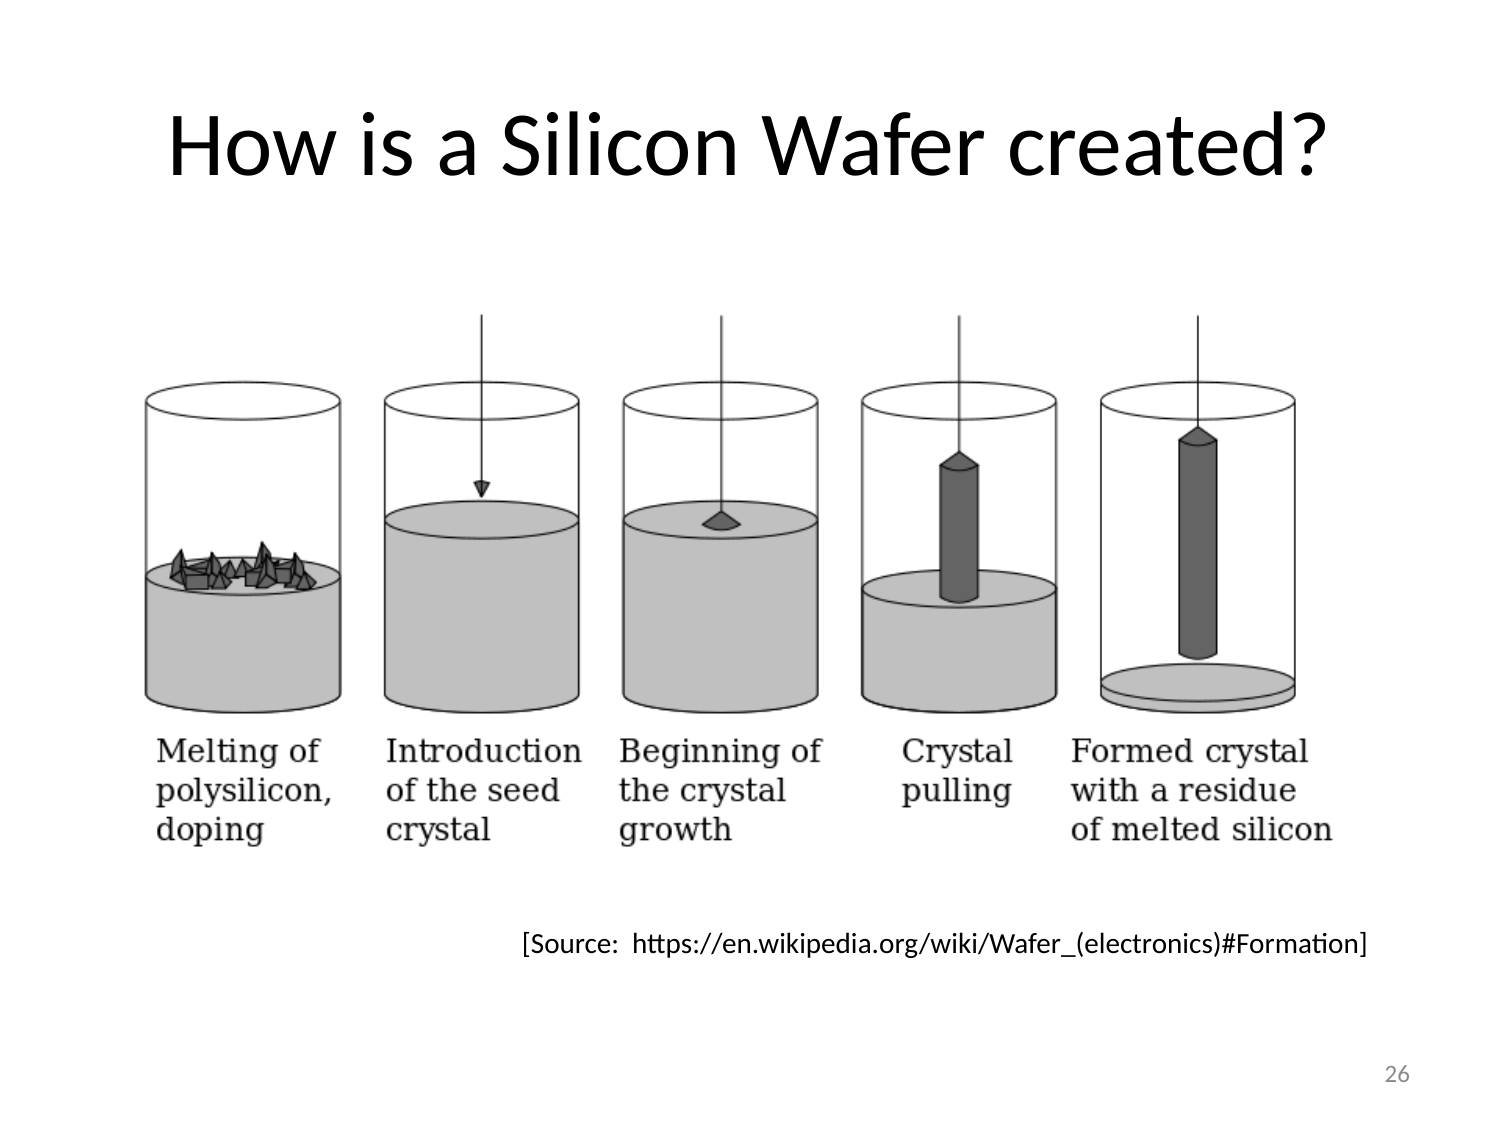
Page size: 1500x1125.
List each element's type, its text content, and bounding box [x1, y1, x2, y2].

slide_number 26 [1074, 1042, 1425, 1103]
title How is a Silicon Wafer created? [75, 45, 1425, 233]
picture [120, 274, 1371, 901]
text_box [Source: https://en.wikipedia.org/wiki/Wafer_(electronics)#Formation] [507, 917, 1384, 967]
